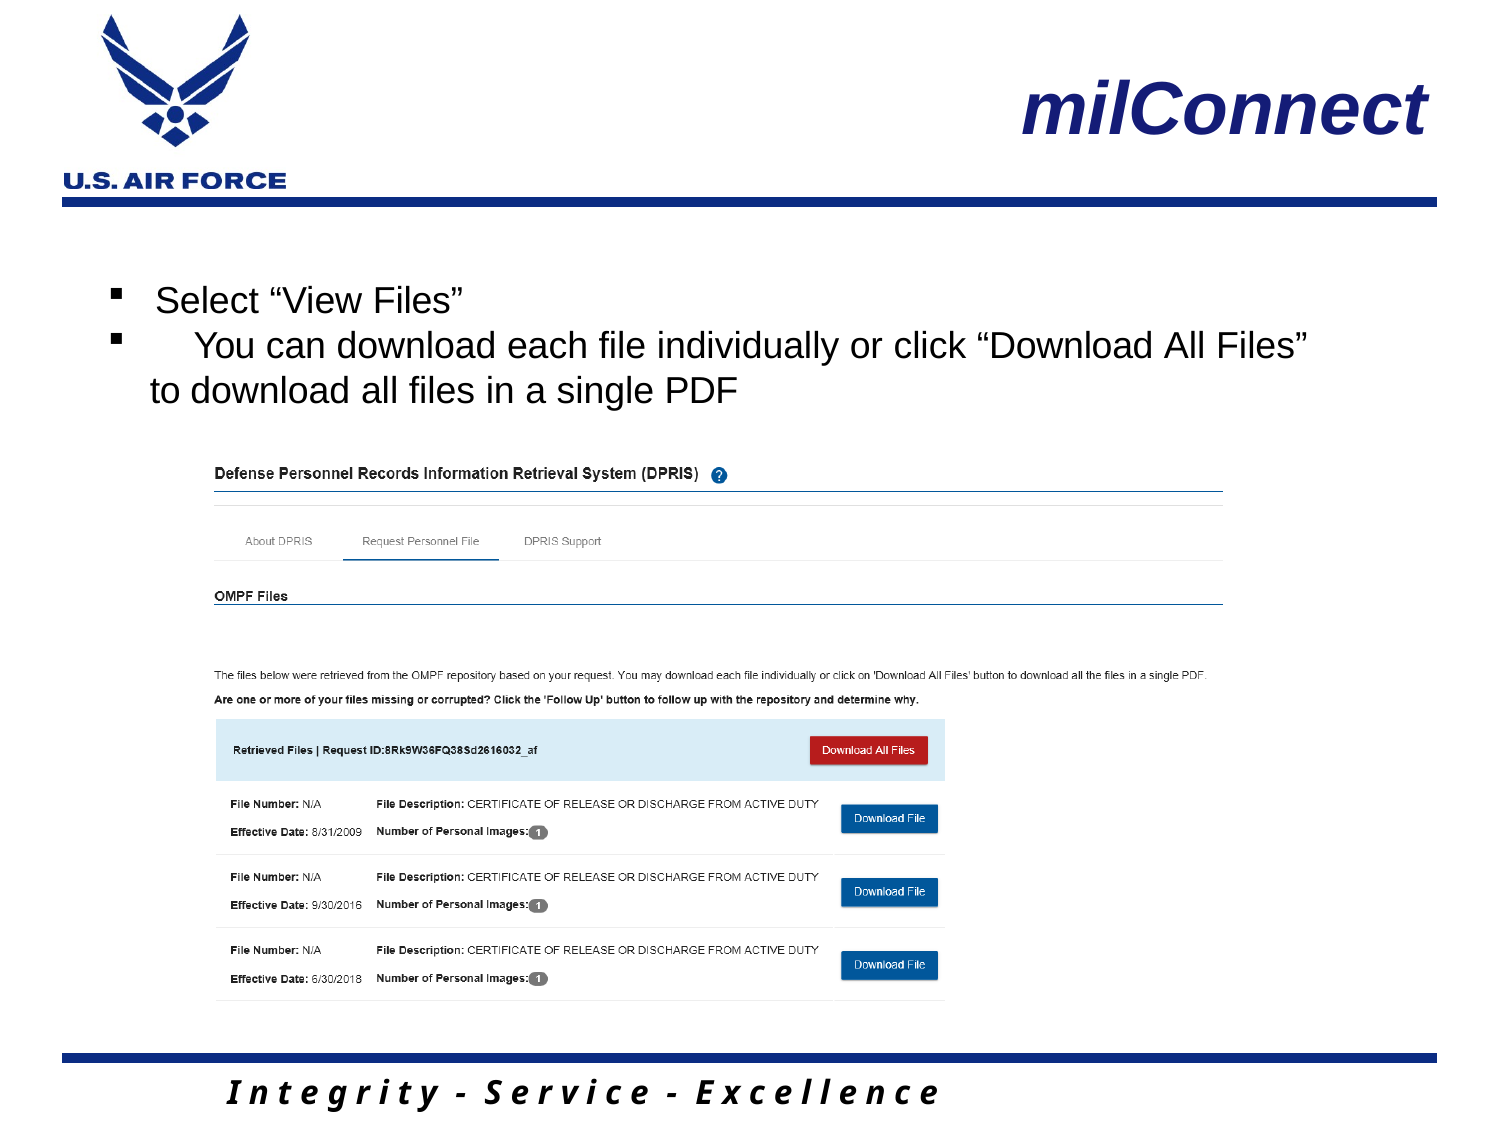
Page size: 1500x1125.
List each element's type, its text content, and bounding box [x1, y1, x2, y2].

picture [63, 14, 286, 190]
text_box I n t e g r i t y - S e r v i c e - E x c e l l e n c e [225, 1070, 1005, 1112]
text_box Select “View Files” You can download each file individually or click “Download All Files” to download all files in a single PDF [105, 273, 1316, 411]
picture [214, 467, 1223, 1001]
title milConnect [1019, 57, 1432, 248]
